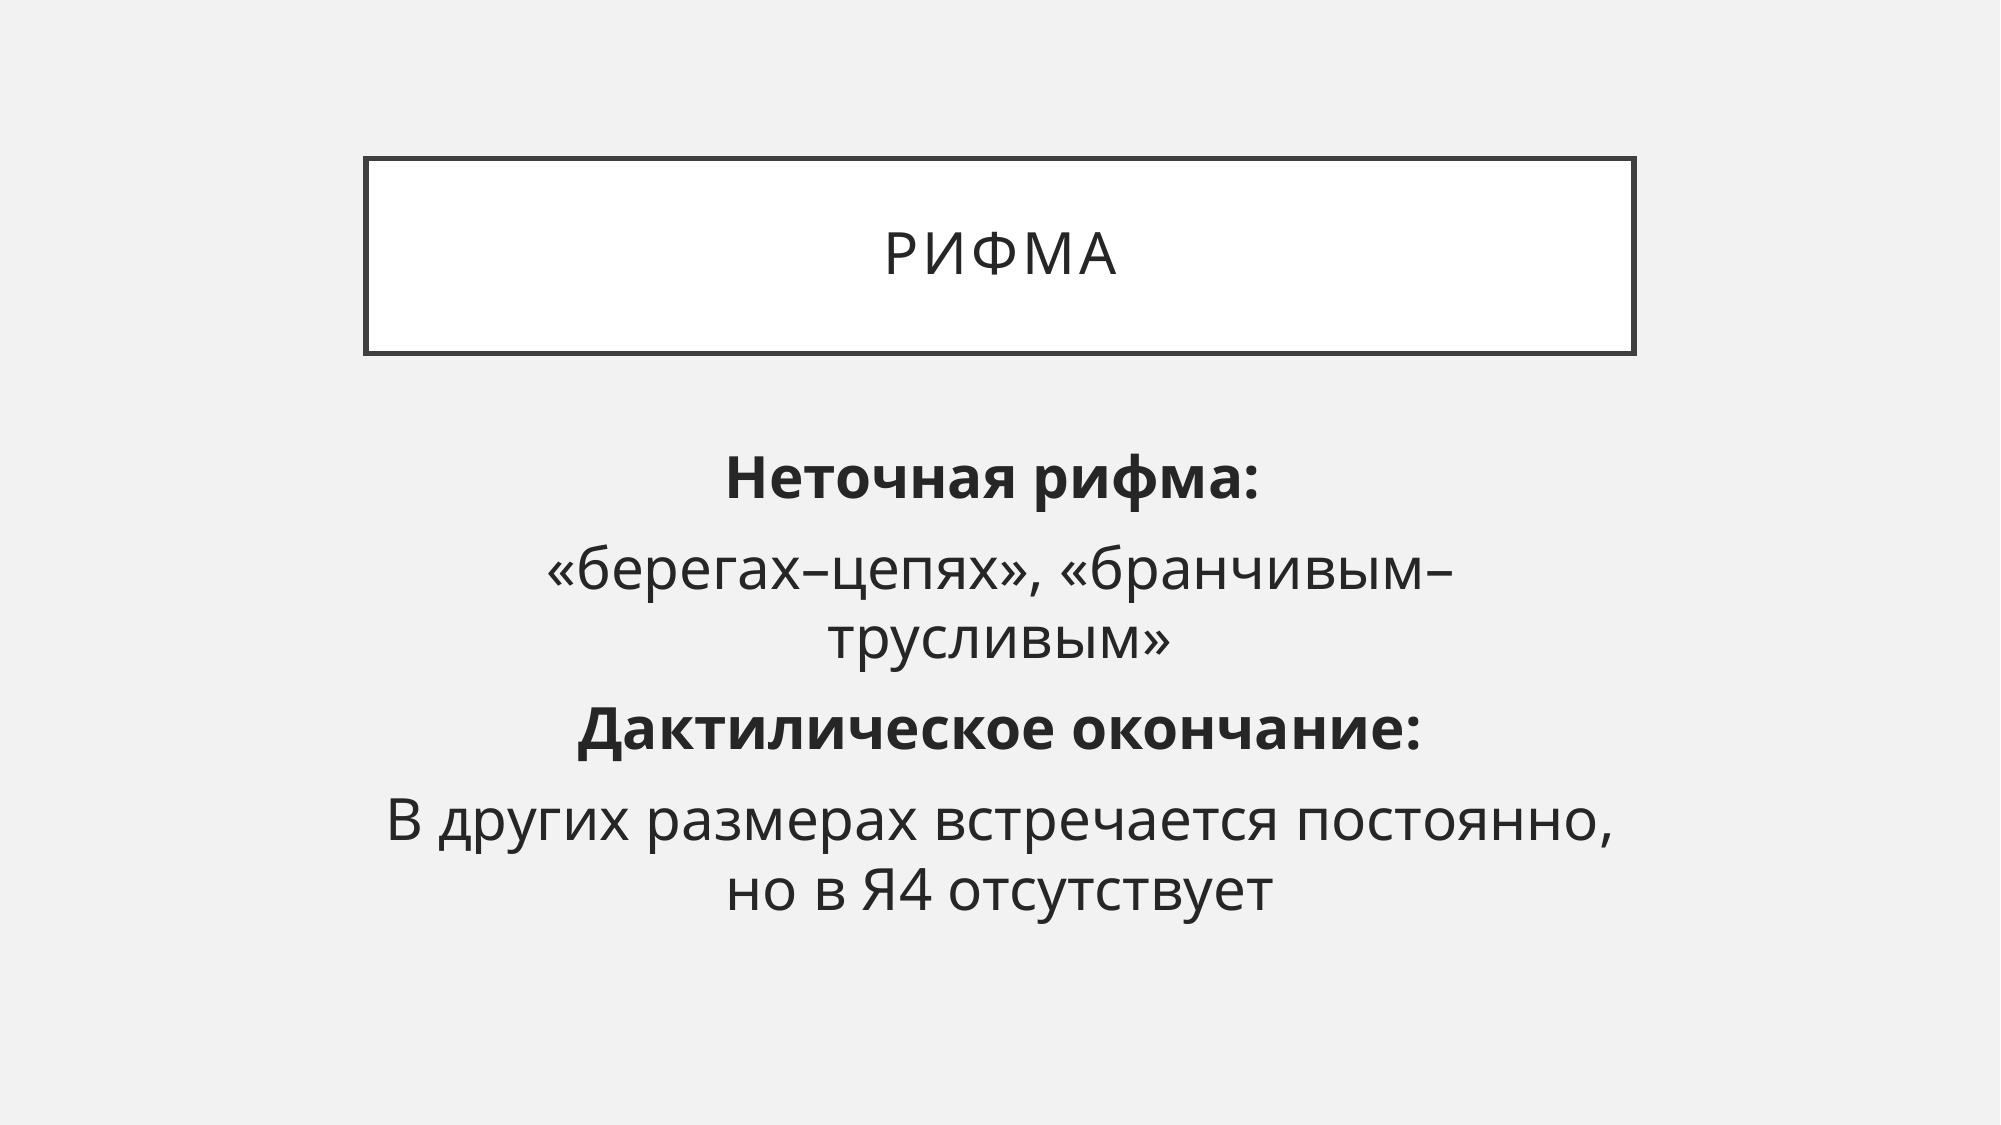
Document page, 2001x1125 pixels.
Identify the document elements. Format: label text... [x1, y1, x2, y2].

list Неточная рифма: «берегах–цепях», «бранчивым–трусливым» Дактилическое окончание: В других размерах встречается постоянно, но в Я4 отсутствует [366, 432, 1634, 942]
title рифма [363, 156, 1637, 356]
